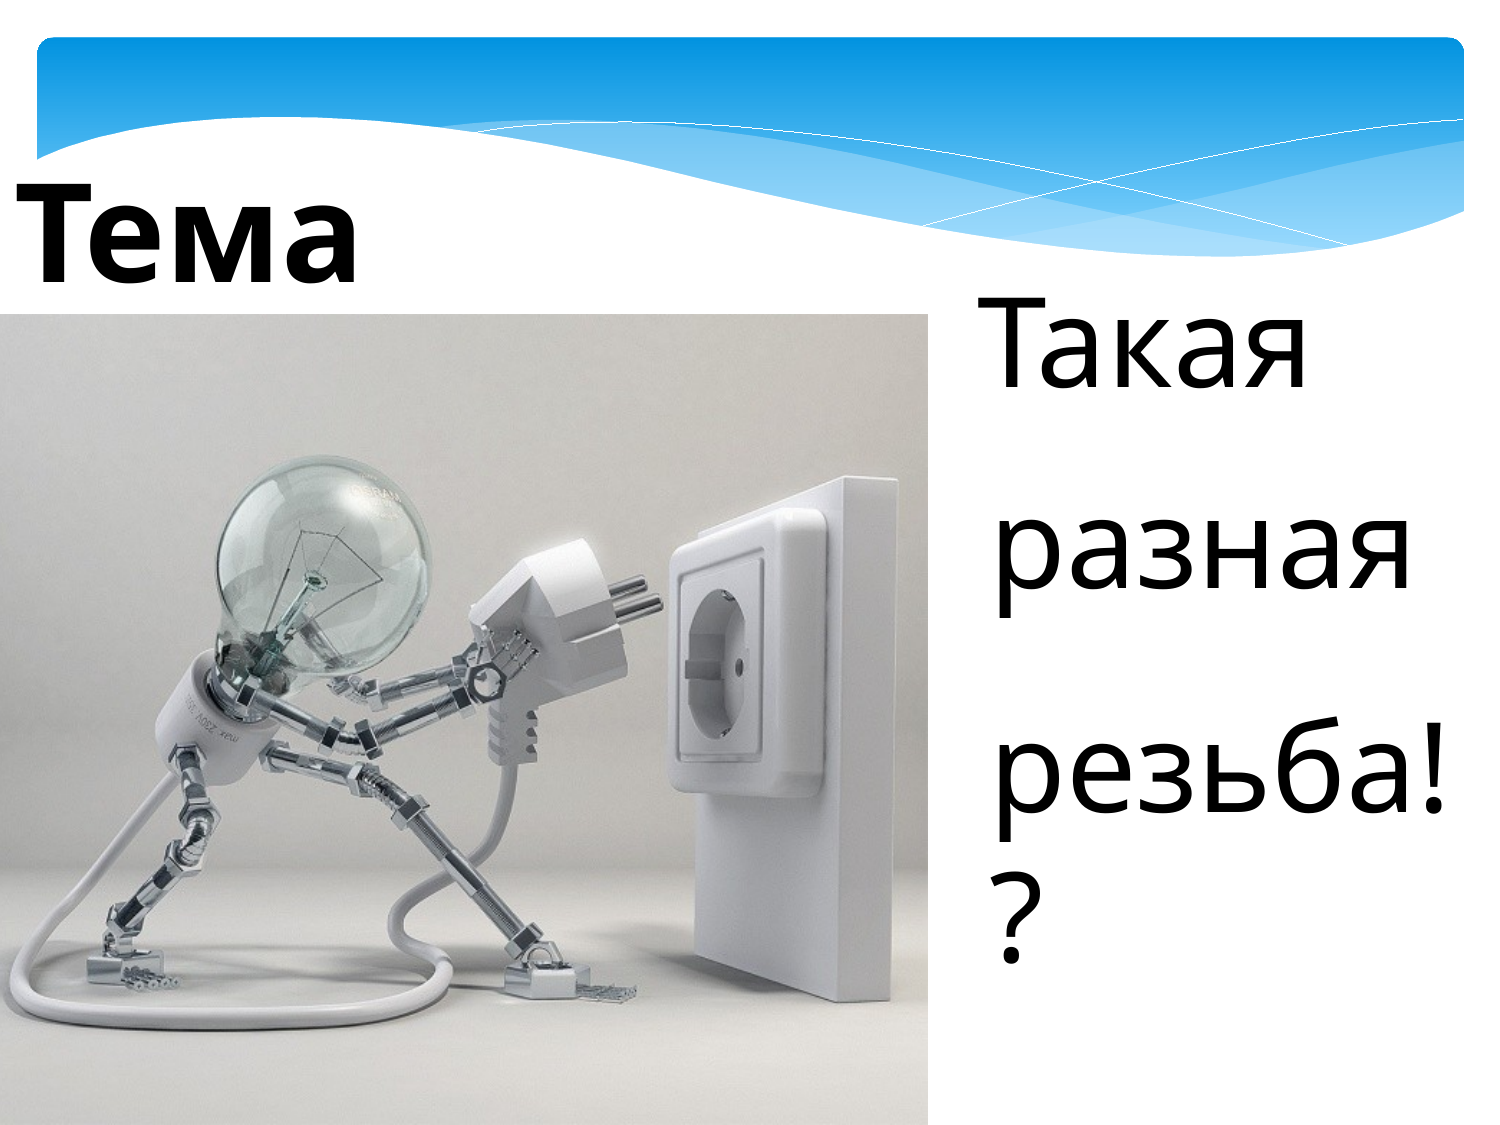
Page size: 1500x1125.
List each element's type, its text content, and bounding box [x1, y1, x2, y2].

text_box Тема [0, 137, 1459, 417]
picture [0, 314, 928, 1125]
text_box резьба! ? [974, 680, 1500, 996]
text_box разная [974, 456, 1500, 621]
text_box Такая [962, 255, 1500, 421]
